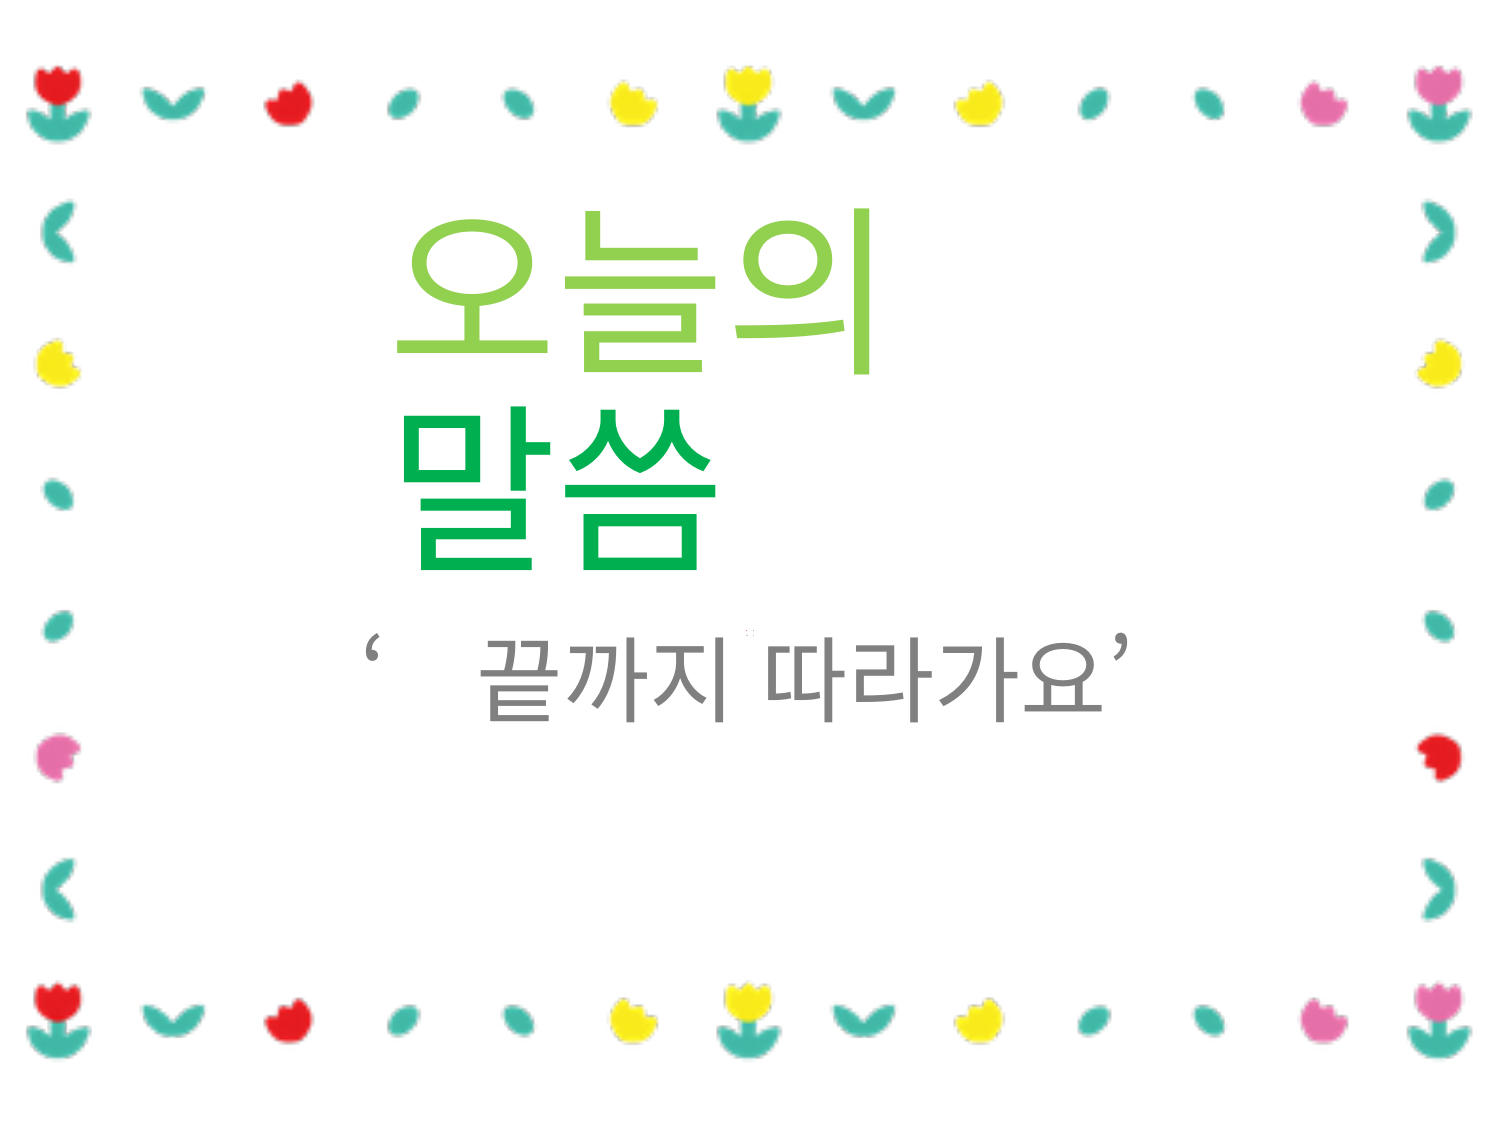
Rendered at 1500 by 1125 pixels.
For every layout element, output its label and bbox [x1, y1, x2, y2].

picture [0, 40, 1500, 1087]
list [746, 630, 754, 636]
